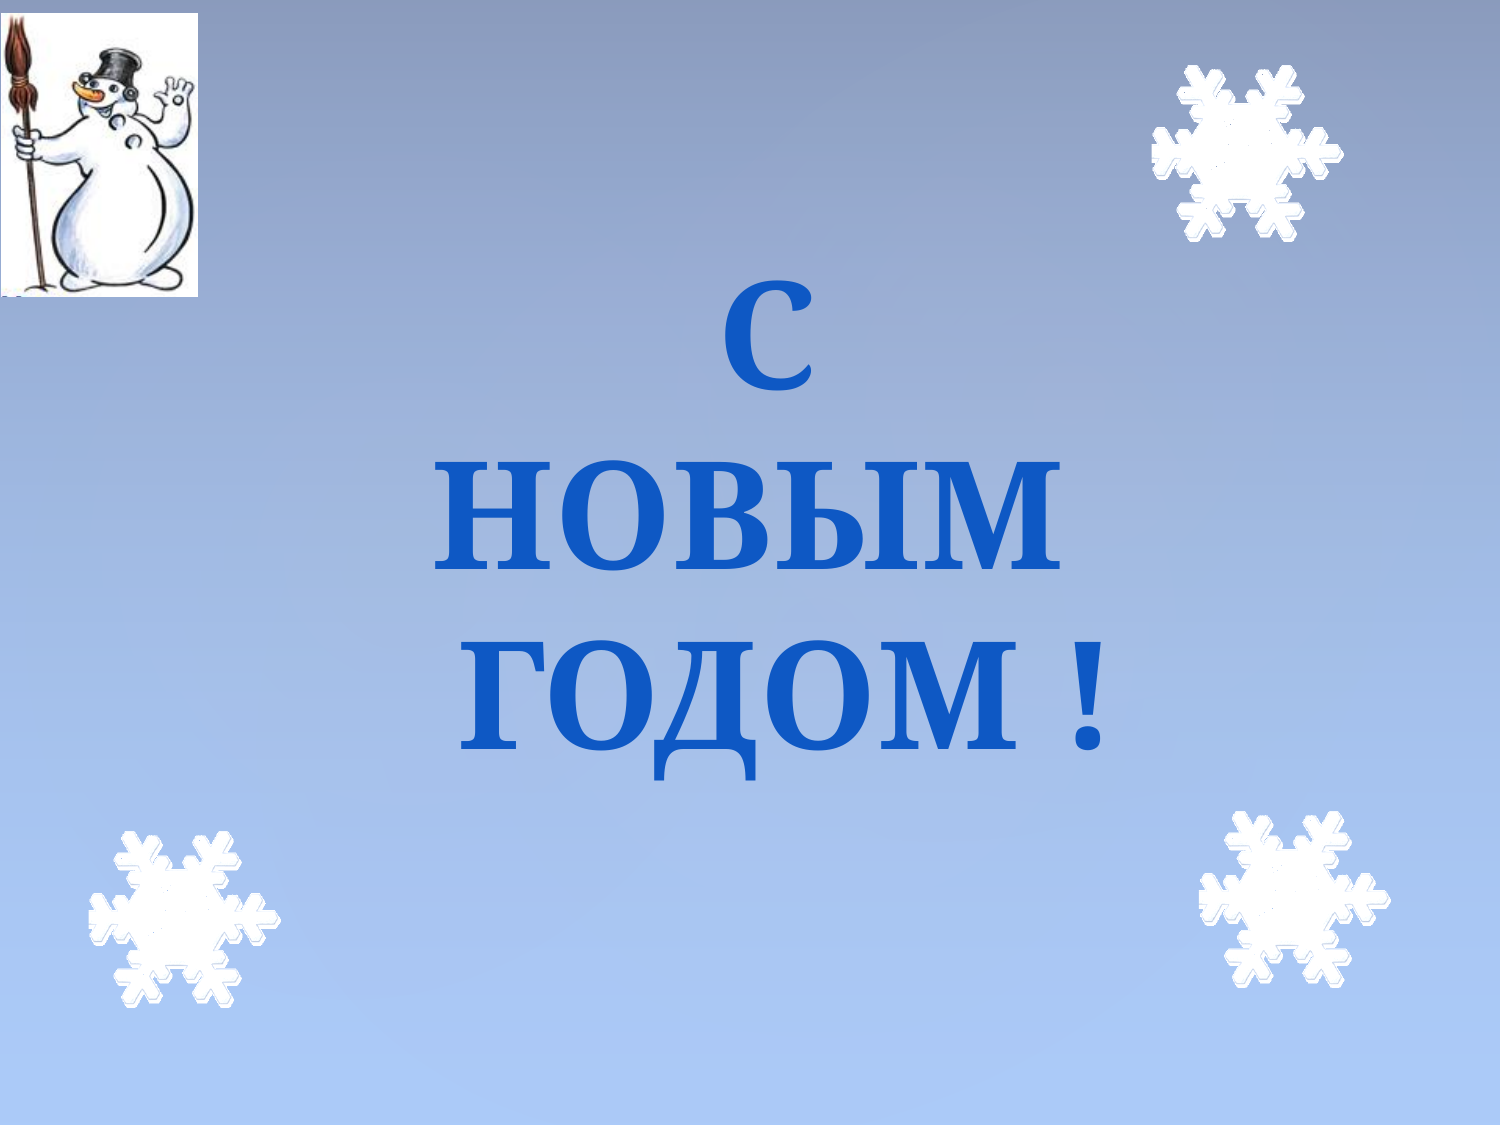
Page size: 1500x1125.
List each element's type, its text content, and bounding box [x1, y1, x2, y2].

picture [1151, 51, 1365, 243]
picture [0, 12, 199, 298]
picture [87, 818, 302, 1009]
text_box С НОВЫМ ГОДОМ ! [88, 231, 1486, 787]
picture [1198, 798, 1412, 989]
